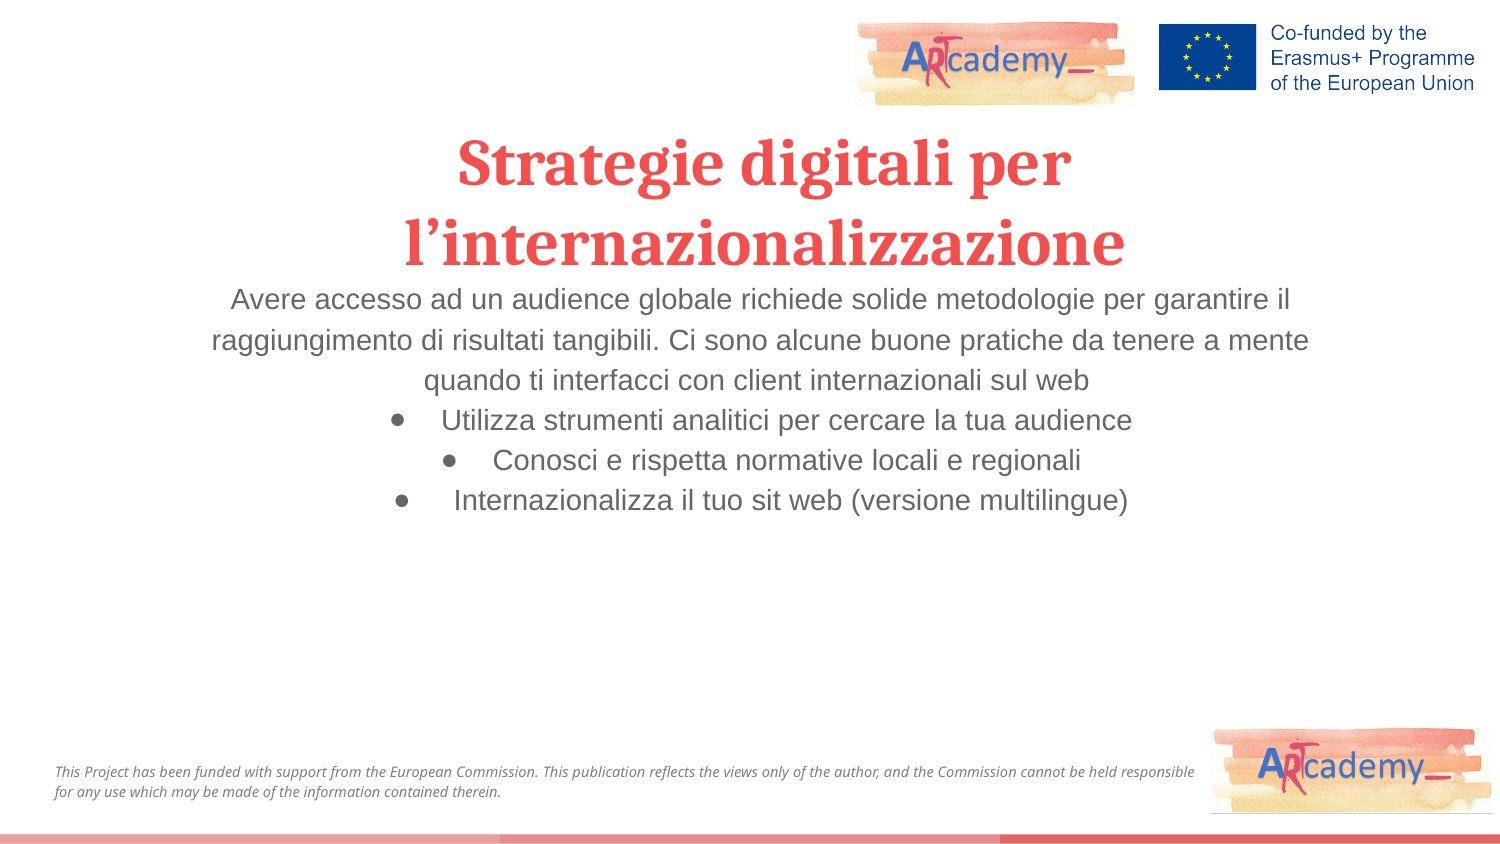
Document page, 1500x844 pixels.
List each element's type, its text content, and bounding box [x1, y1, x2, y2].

picture [854, 2, 1137, 138]
picture [1158, 24, 1474, 94]
list Avere accesso ad un audience globale richiede solide metodologie per garantire il raggiungimento di risultati tangibili. Ci sono alcune buone pratiche da tenere a mente quando ti interfacci con client internazionali sul web Utilizza strumenti analitici per cercare la tua audience Conosci e rispetta normative locali e regionali Internazionalizza il tuo sit web (versione multilingue) [164, 260, 1336, 666]
picture [1210, 709, 1493, 844]
text_box This Project has been funded with support from the European Commission. This publication reflects the views only of the author, and the Commission cannot be held responsible for any use which may be made of the information contained therein. [39, 754, 1205, 799]
title Strategie digitali per l’internazionalizzazione [180, 86, 1352, 294]
